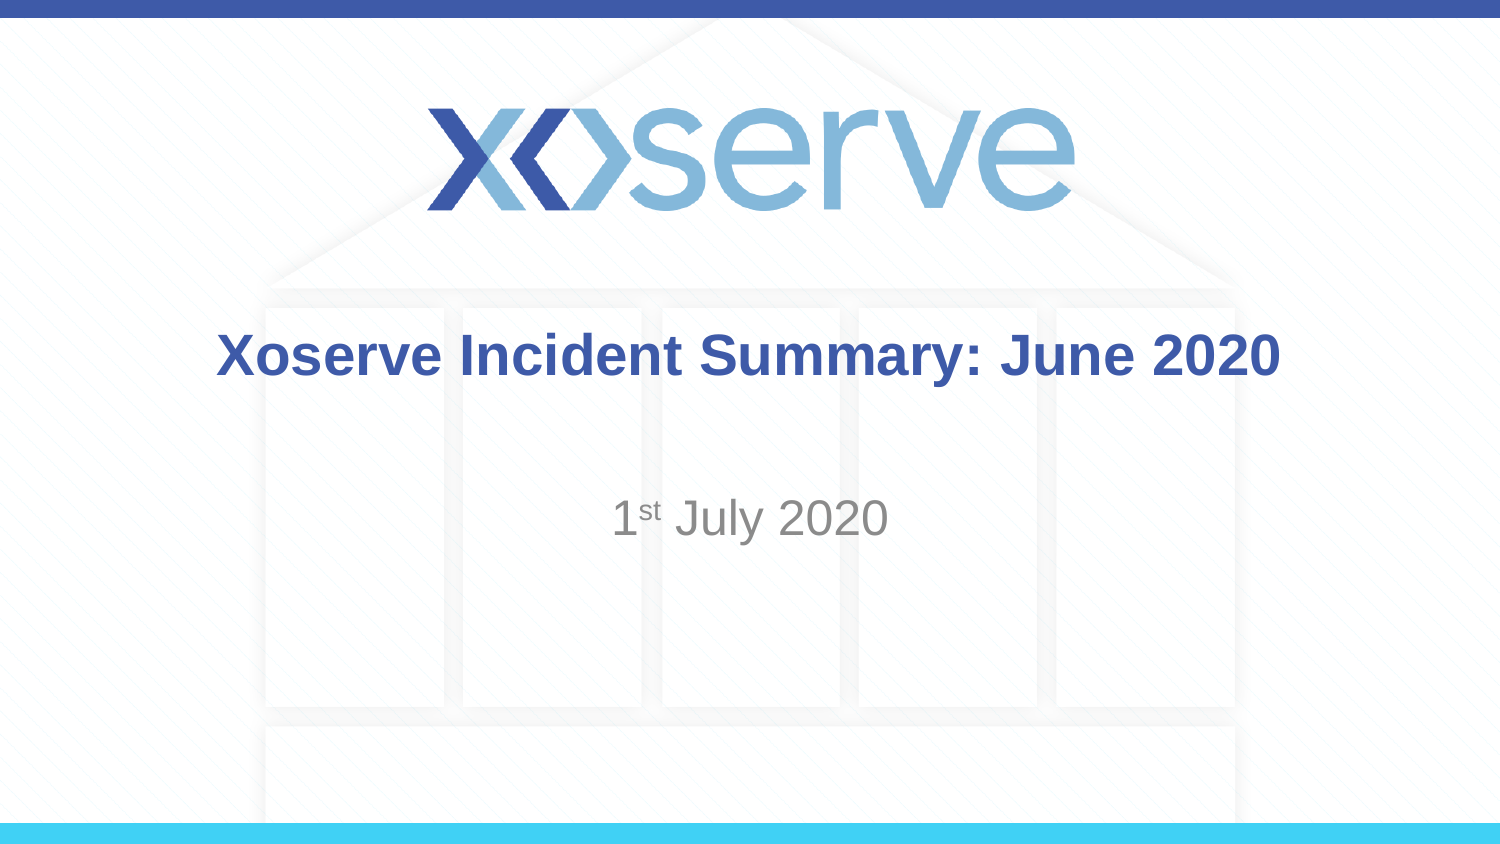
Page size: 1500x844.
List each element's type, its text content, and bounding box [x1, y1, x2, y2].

subtitle 1st July 2020 [225, 478, 1275, 694]
picture [0, 0, 1500, 844]
title Xoserve Incident Summary: June 2020 [112, 262, 1388, 443]
